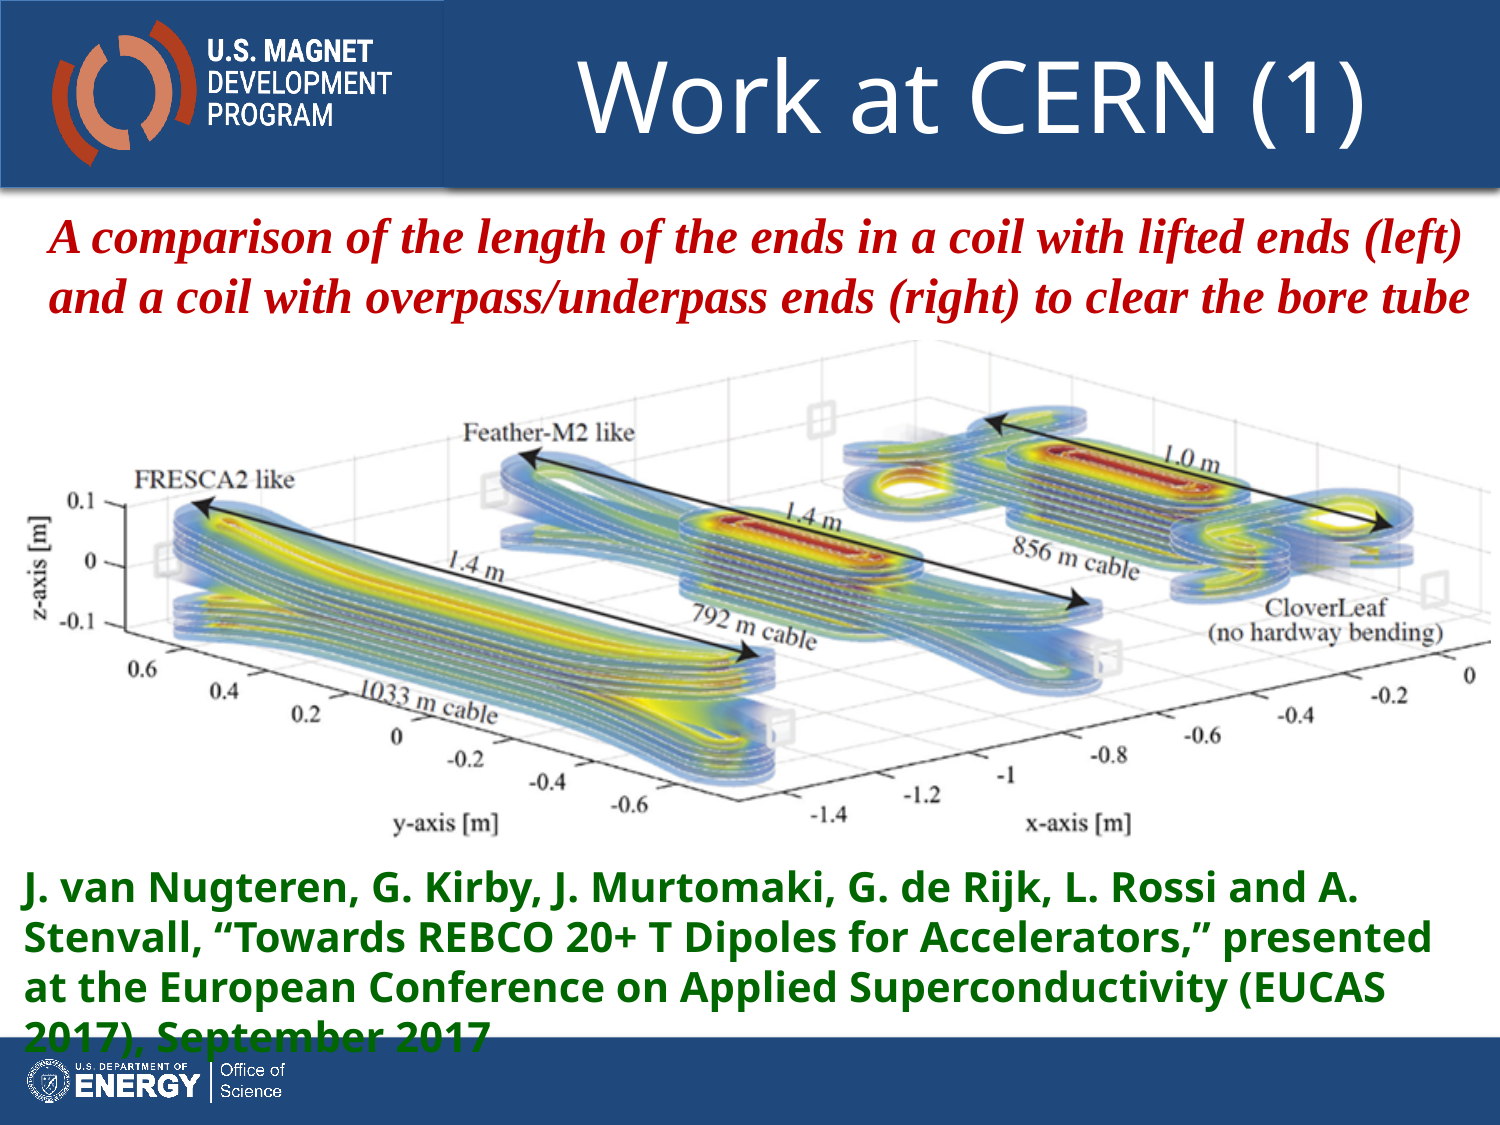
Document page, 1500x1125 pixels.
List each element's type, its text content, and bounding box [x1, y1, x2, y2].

text_box A comparison of the length of the ends in a coil with lifted ends (left) and a coil with overpass/underpass ends (right) to clear the bore tube [34, 195, 1491, 331]
picture [52, 20, 392, 167]
picture [27, 1069, 285, 1103]
title Work at CERN (1) [444, 0, 1500, 188]
picture [8, 339, 1492, 841]
text_box J. van Nugteren, G. Kirby, J. Murtomaki, G. de Rijk, L. Rossi and A. Stenvall, “Towards REBCO 20+ T Dipoles for Accelerators,” presented at the European Conference on Applied Superconductivity (EUCAS 2017), September 2017 [9, 853, 1451, 1069]
